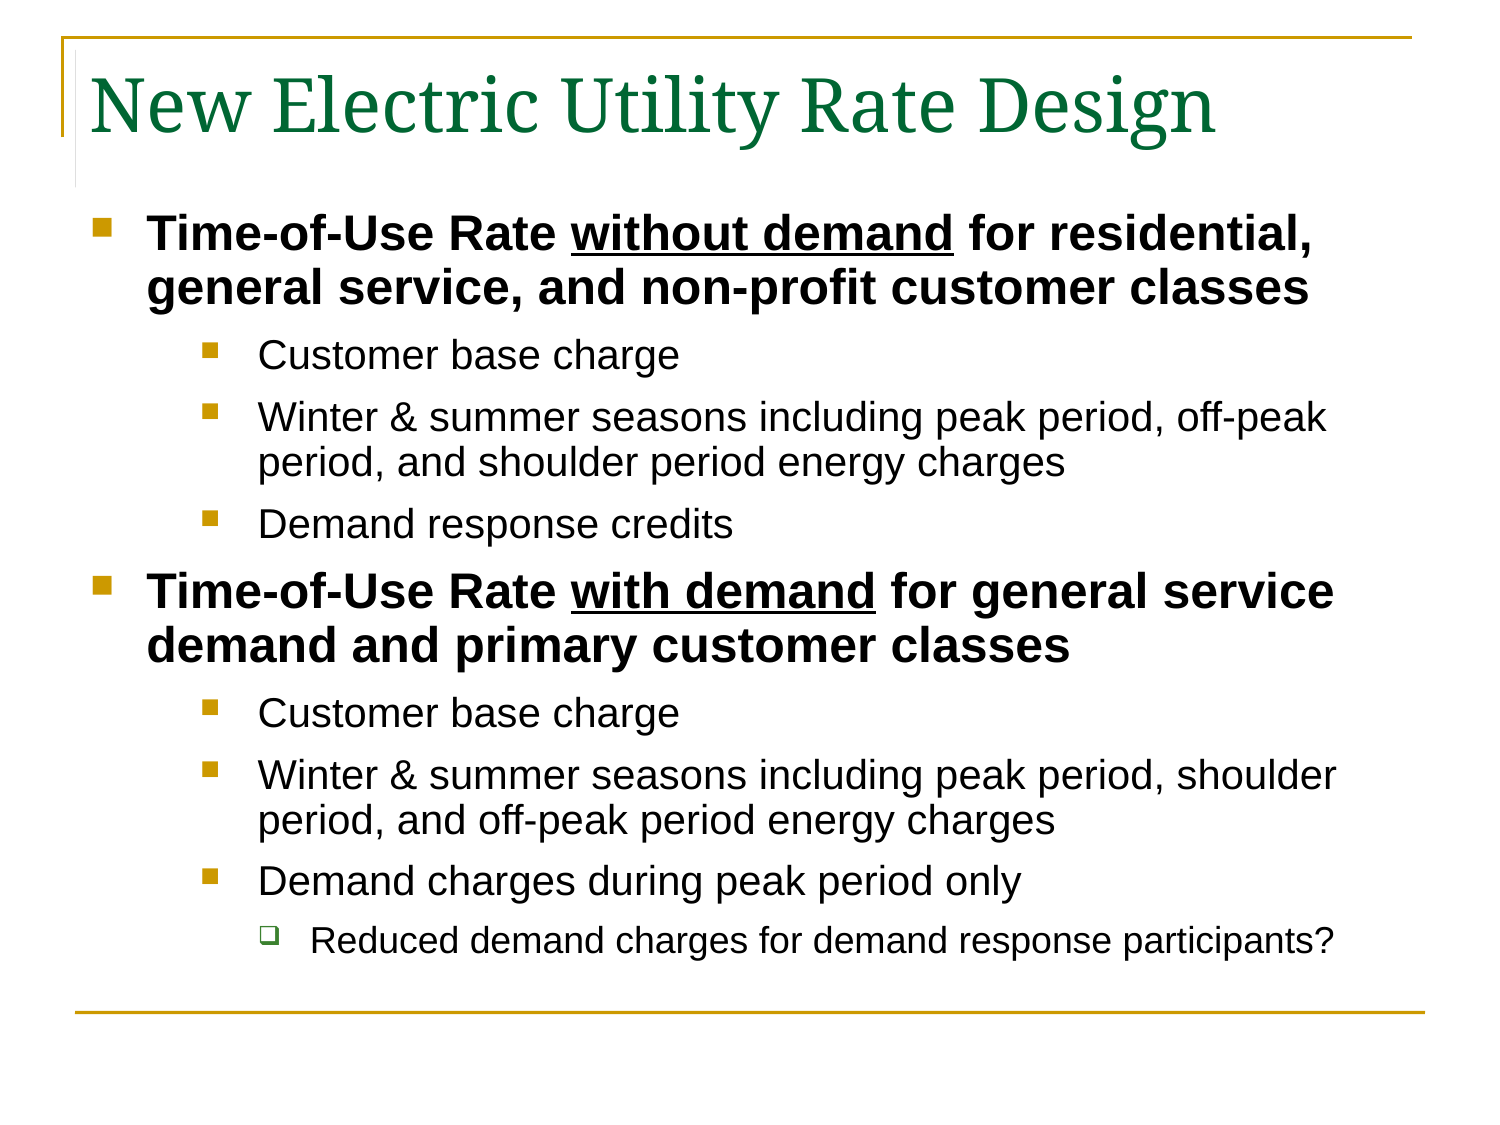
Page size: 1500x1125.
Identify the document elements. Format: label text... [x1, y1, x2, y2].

list Time-of-Use Rate without demand for residential, general service, and non-profit customer classes Customer base charge Winter & summer seasons including peak period, off-peak period, and shoulder period energy charges Demand response credits Time-of-Use Rate with demand for general service demand and primary customer classes Customer base charge Winter & summer seasons including peak period, shoulder period, and off-peak period energy charges Demand charges during peak period only Reduced demand charges for demand response participants? [74, 199, 1426, 1063]
